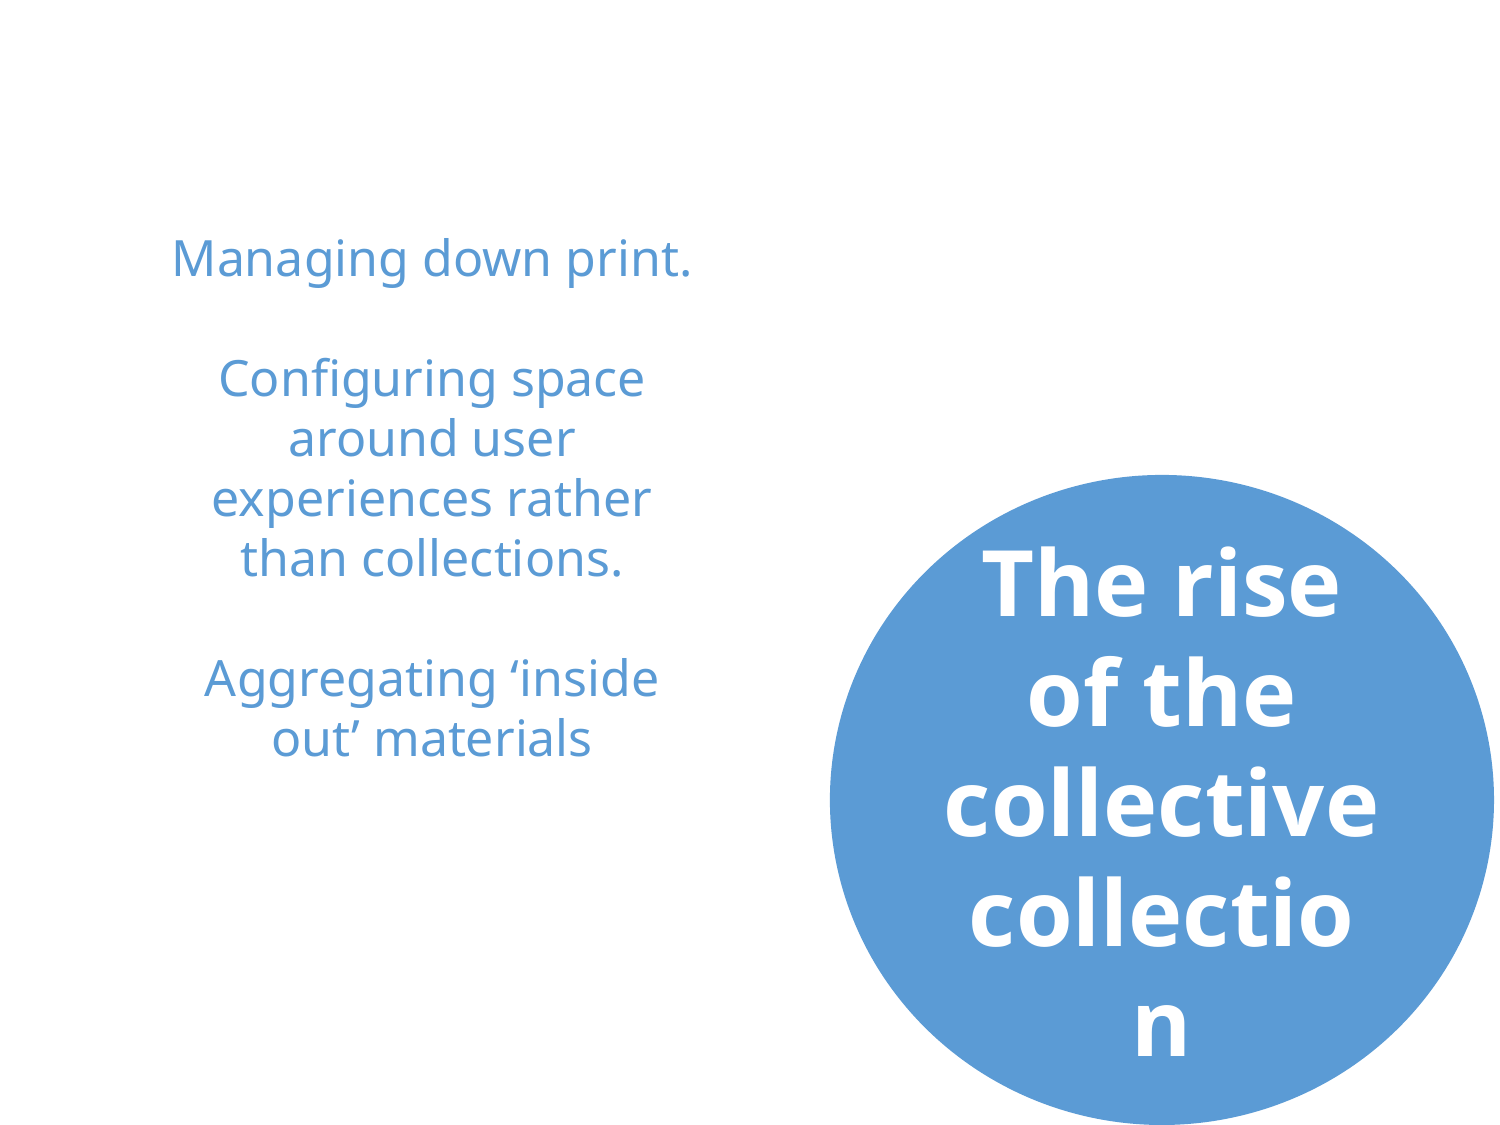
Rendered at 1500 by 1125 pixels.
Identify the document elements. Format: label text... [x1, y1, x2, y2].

text_box The rise of the collective collection [828, 473, 1496, 1125]
text_box Managing down print. Configuring space around user experiences rather than collections. Aggregating ‘inside out’ materials [141, 199, 723, 913]
